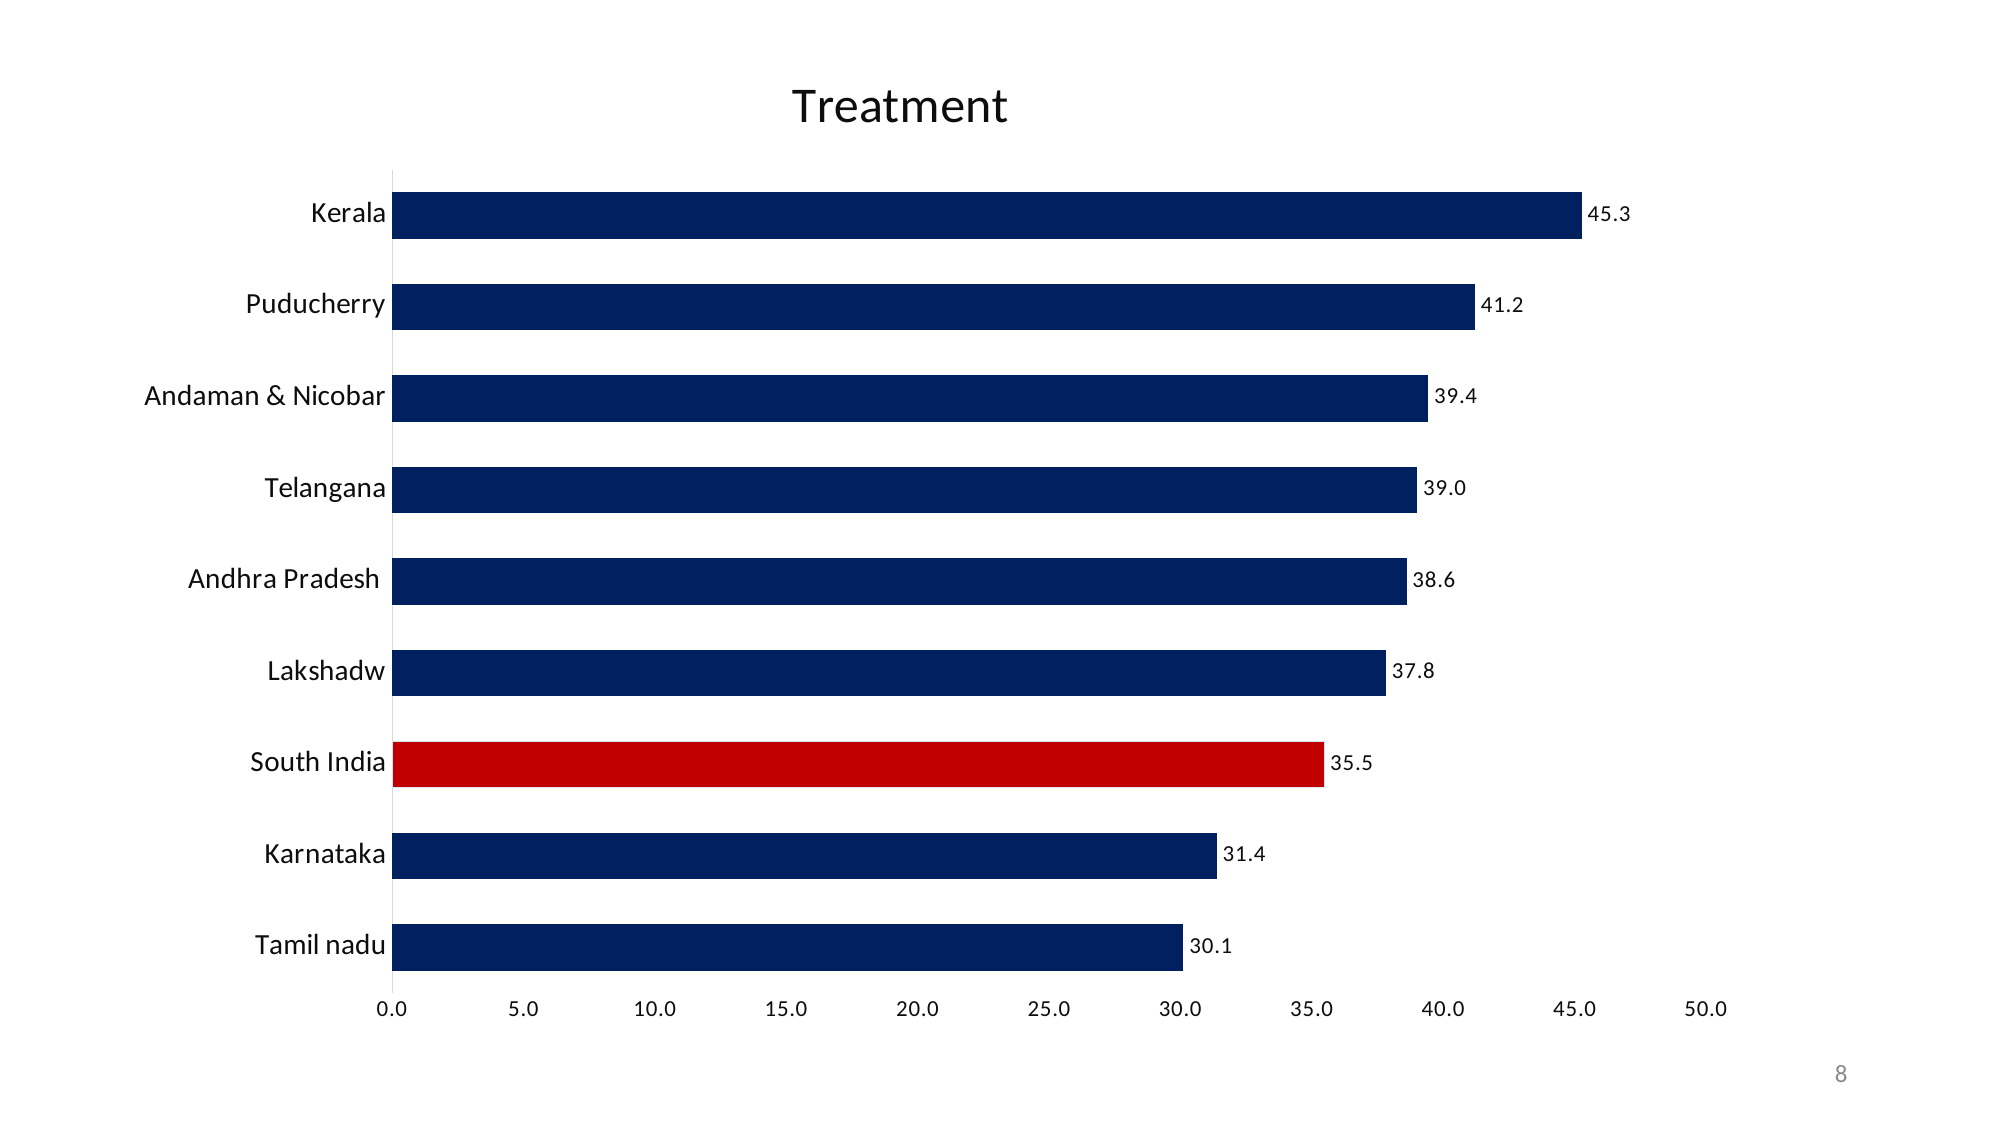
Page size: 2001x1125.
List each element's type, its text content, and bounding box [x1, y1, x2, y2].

chart [111, 41, 1762, 1043]
slide_number 8 [1412, 1042, 1863, 1103]
